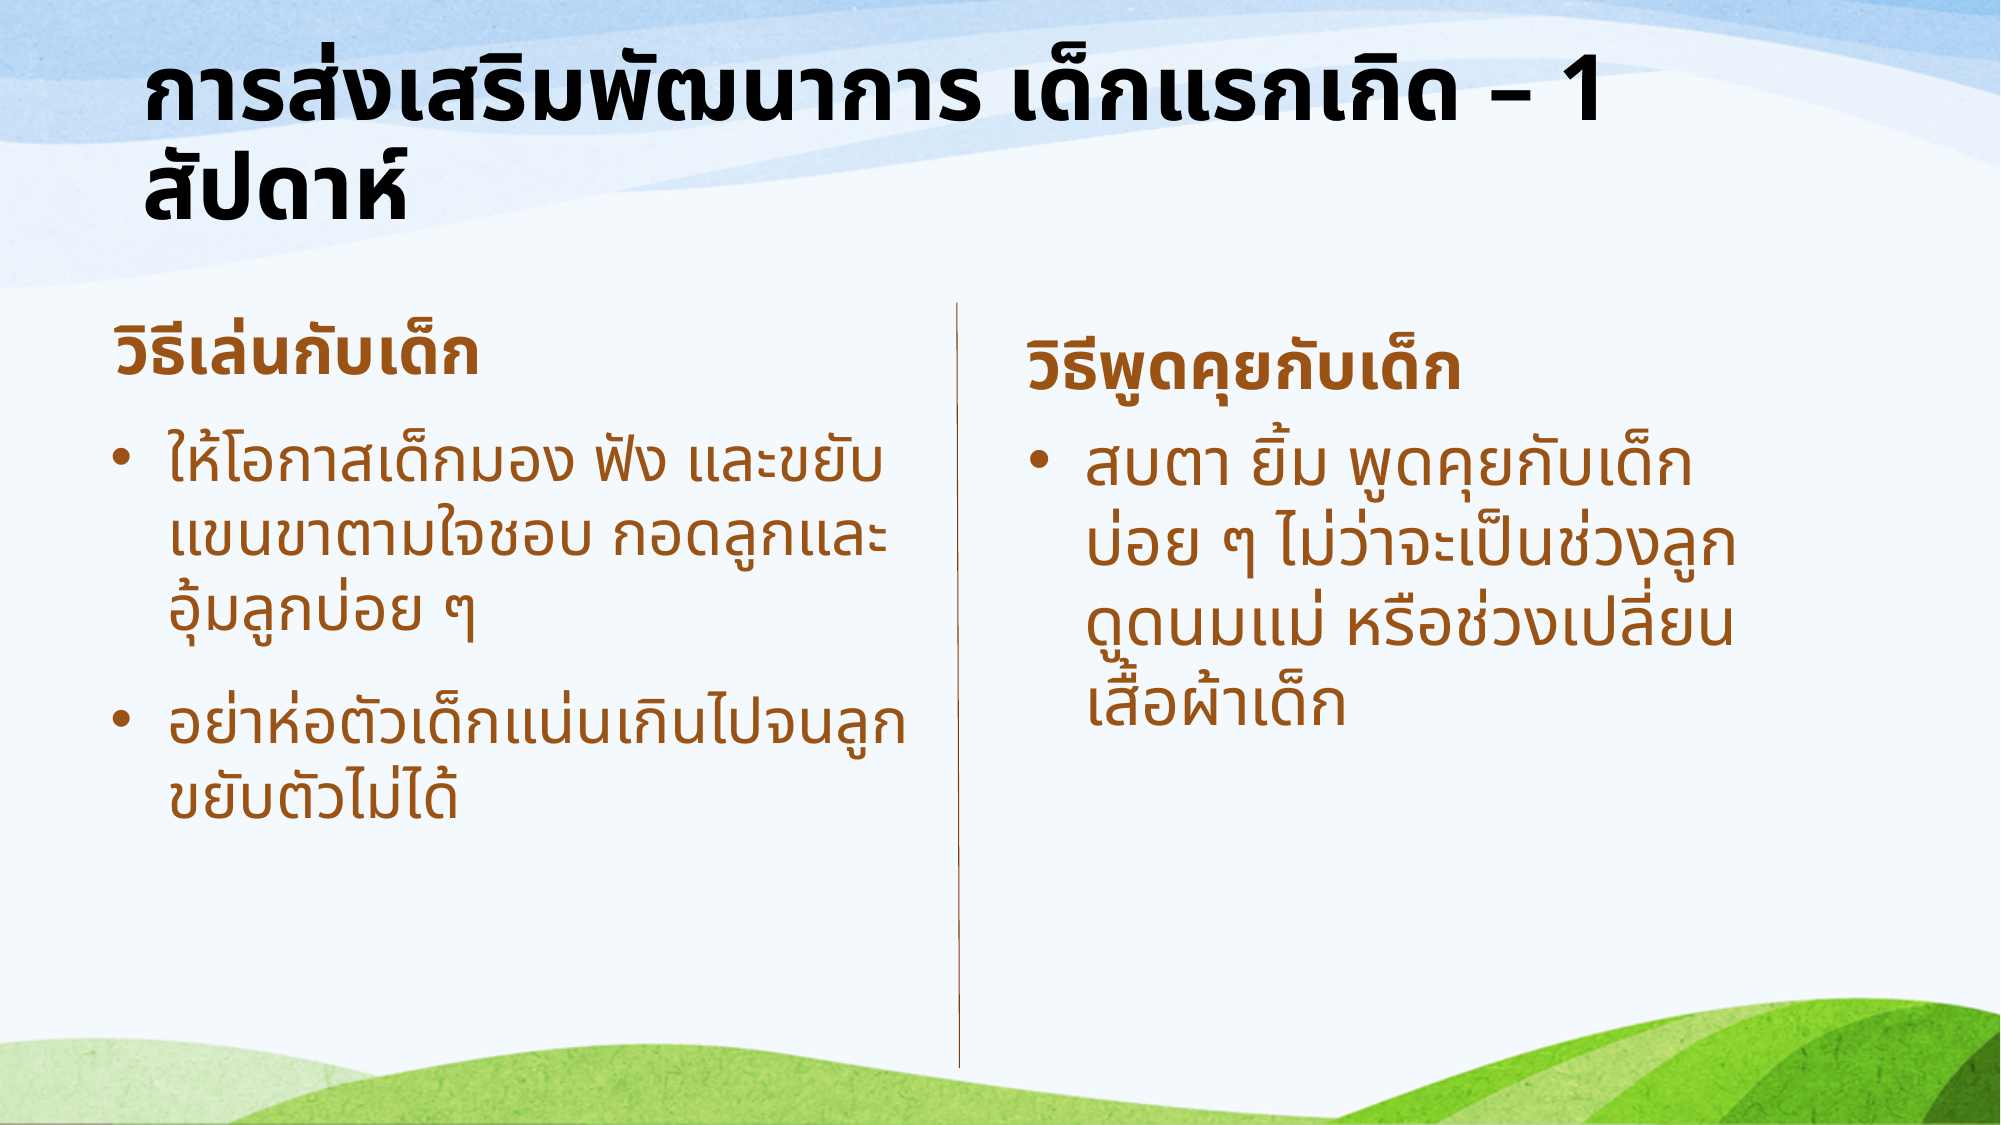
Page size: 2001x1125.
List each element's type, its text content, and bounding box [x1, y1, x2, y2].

list วิธีเล่นกับเด็ก [100, 260, 914, 396]
list ให้โอกาสเด็กมอง ฟัง และขยับแขนขาตามใจชอบ กอดลูกและอุ้มลูกบ่อย ๆ อย่าห่อตัวเด็กแน่นเกินไปจนลูกขยับตัวไม่ได้ [95, 410, 958, 982]
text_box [575, 683, 1341, 687]
title การส่งเสริมพัฒนาการ เด็กแรกเกิด – 1 สัปดาห์ [127, 94, 1778, 248]
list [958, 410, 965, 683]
list วิธีพูดคุยกับเด็ก [1012, 275, 1826, 410]
list สบตา ยิ้ม พูดคุยกับเด็กบ่อย ๆ ไม่ว่าจะเป็นช่วงลูกดูดนมแม่ หรือช่วงเปลี่ยนเสื้อผ้าเด็ก [1012, 410, 1826, 982]
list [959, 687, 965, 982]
picture [0, 0, 2001, 1125]
